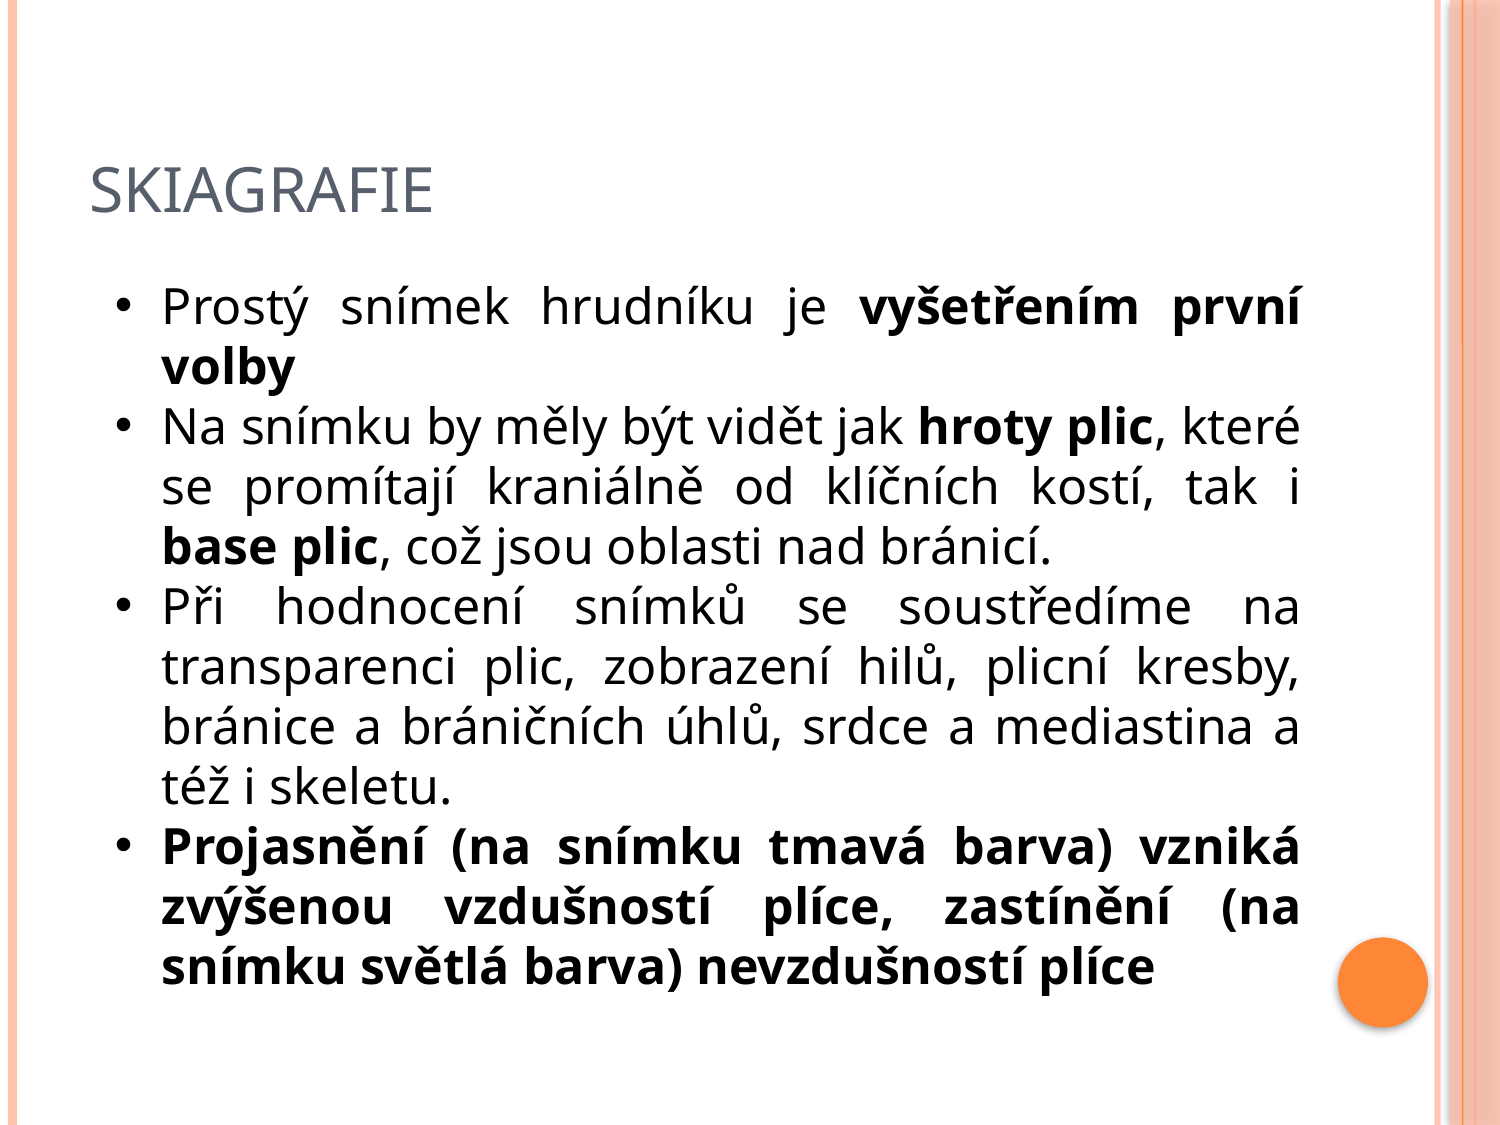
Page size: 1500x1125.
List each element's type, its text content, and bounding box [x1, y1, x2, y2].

text_box Prostý snímek hrudníku je vyšetřením první volby Na snímku by měly být vidět jak hroty plic, které se promítají kraniálně od klíčních kostí, tak i base plic, což jsou oblasti nad bránicí. Při hodnocení snímků se soustředíme na transparenci plic, zobrazení hilů, plicní kresby, bránice a bráničních úhlů, srdce a mediastina a též i skeletu. Projasnění (na snímku tmavá barva) vzniká zvýšenou vzdušností plíce, zastínění (na snímku světlá barva) nevzdušností plíce [100, 267, 1317, 1002]
title Skiagrafie [75, 45, 1300, 233]
